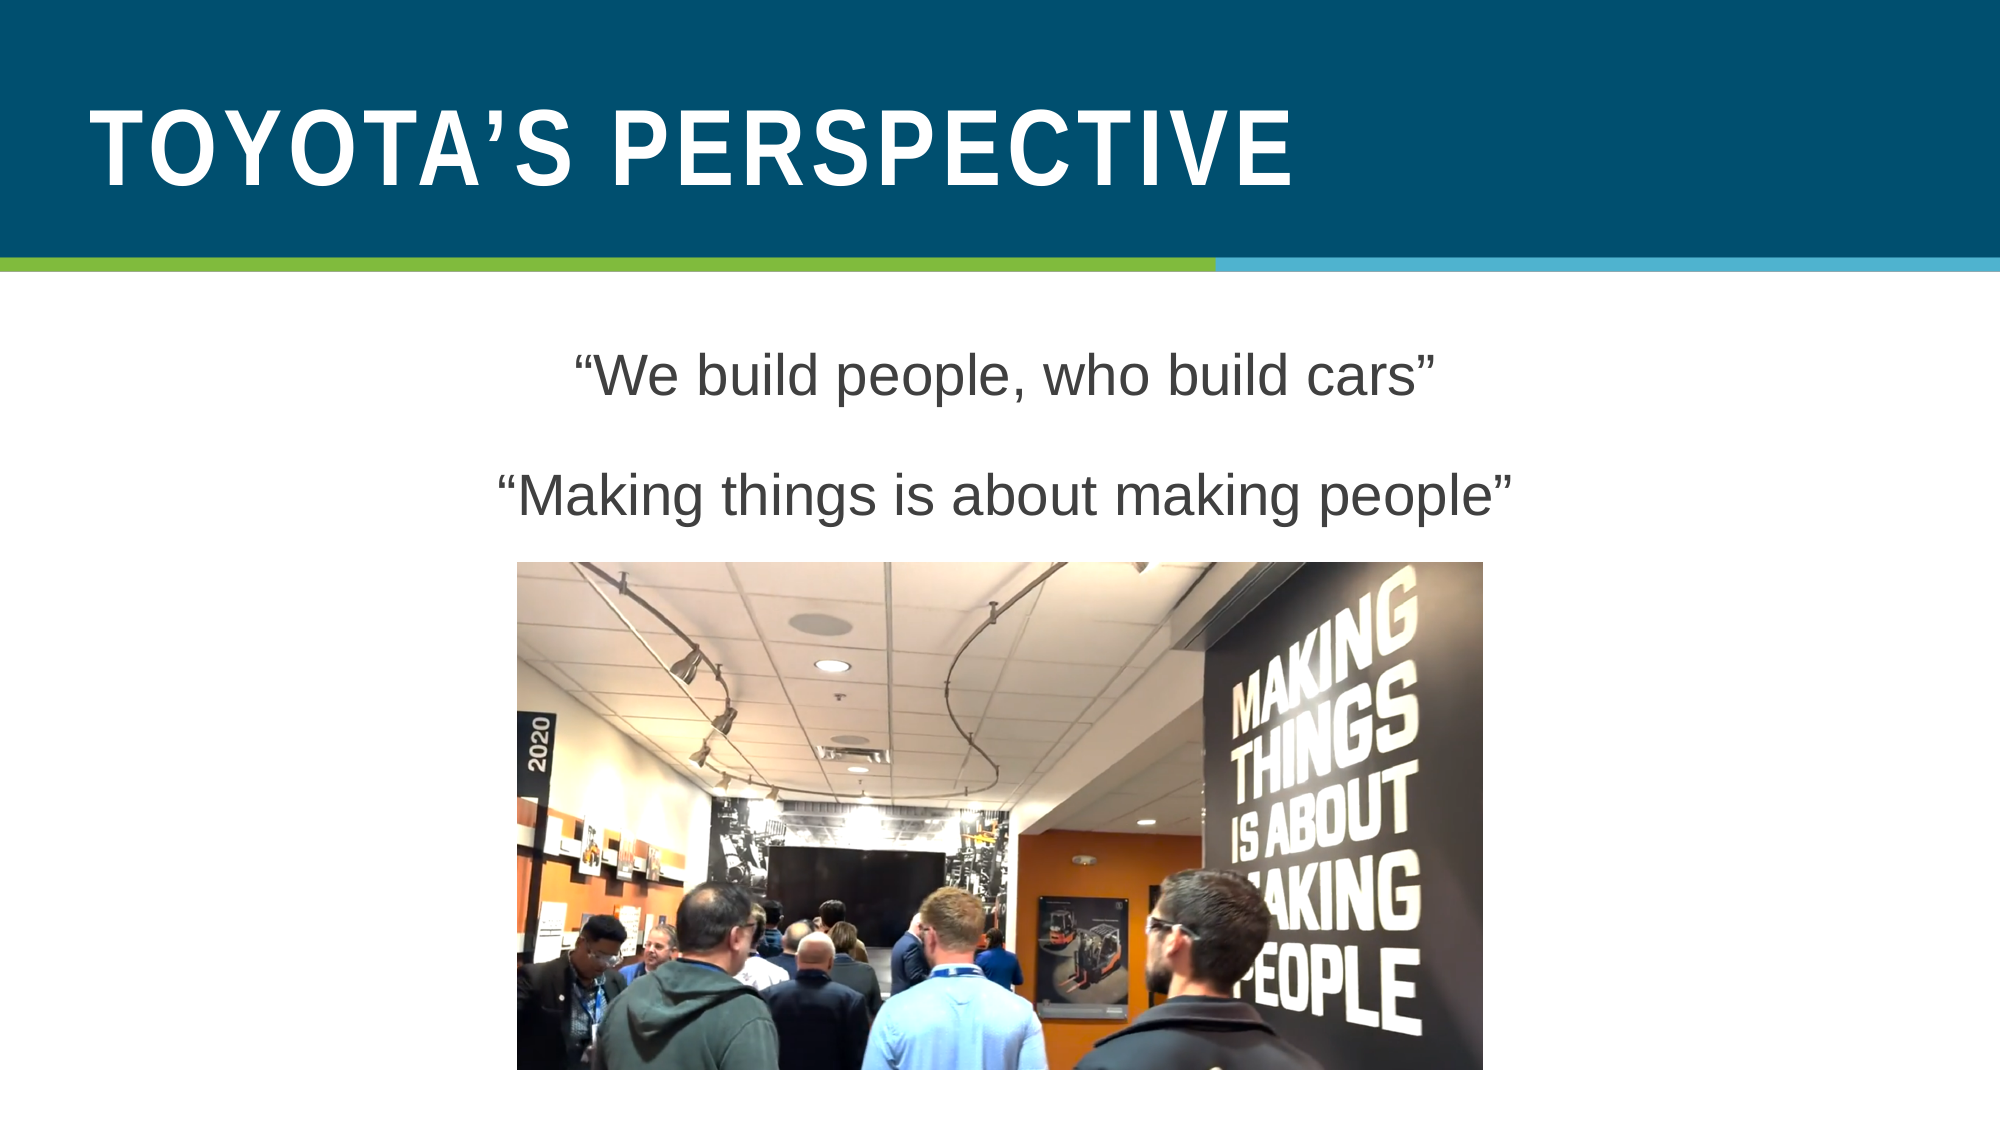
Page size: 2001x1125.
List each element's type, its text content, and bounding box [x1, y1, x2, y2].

picture [517, 562, 1483, 1070]
list “We build people, who build cars” “Making things is about making people” [74, 337, 1938, 1035]
title TOYOTA’s Perspective [74, 44, 1938, 257]
